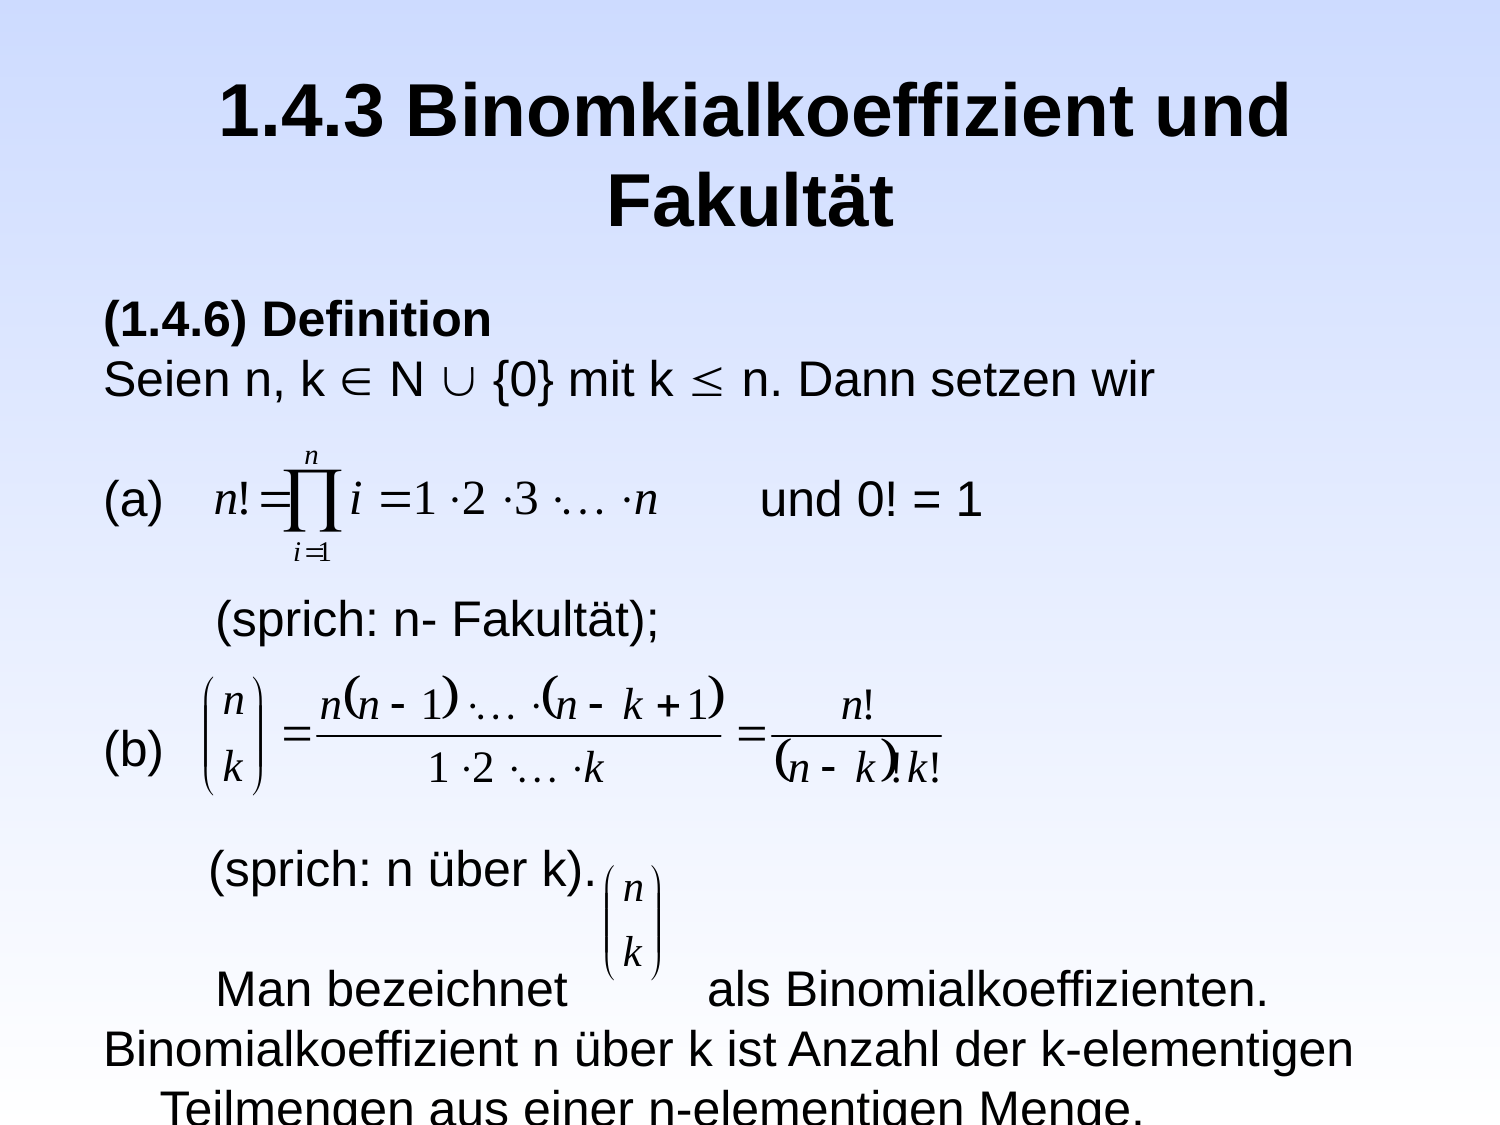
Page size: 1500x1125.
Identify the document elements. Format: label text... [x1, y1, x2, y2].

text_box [596, 857, 675, 988]
text_box (1.4.6) Definition Seien n, k  N  {0} mit k  n. Dann setzen wir (a) und 0! = 1 (sprich: n- Fakultät); (b) (sprich: n über k). Man bezeichnet als Binomialkoeffizienten. Binomialkoeffizient n über k ist Anzahl der k-elementigen Teilmengen aus einer n-elementigen Menge. [88, 278, 1424, 524]
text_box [194, 668, 951, 804]
text_box 1.4.3 Binomkialkoeffizient und Fakultät [76, 53, 1435, 249]
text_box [206, 432, 668, 573]
text_box (1.4.6) Definition Seien n, k  N  {0} mit k  n. Dann setzen wir (a) und 0! = 1 (sprich: n- Fakultät); (b) (sprich: n über k). Man bezeichnet als Binomialkoeffizienten. Binomialkoeffizient n über k ist Anzahl der k-elementigen Teilmengen aus einer n-elementigen Menge. [88, 531, 1424, 1125]
